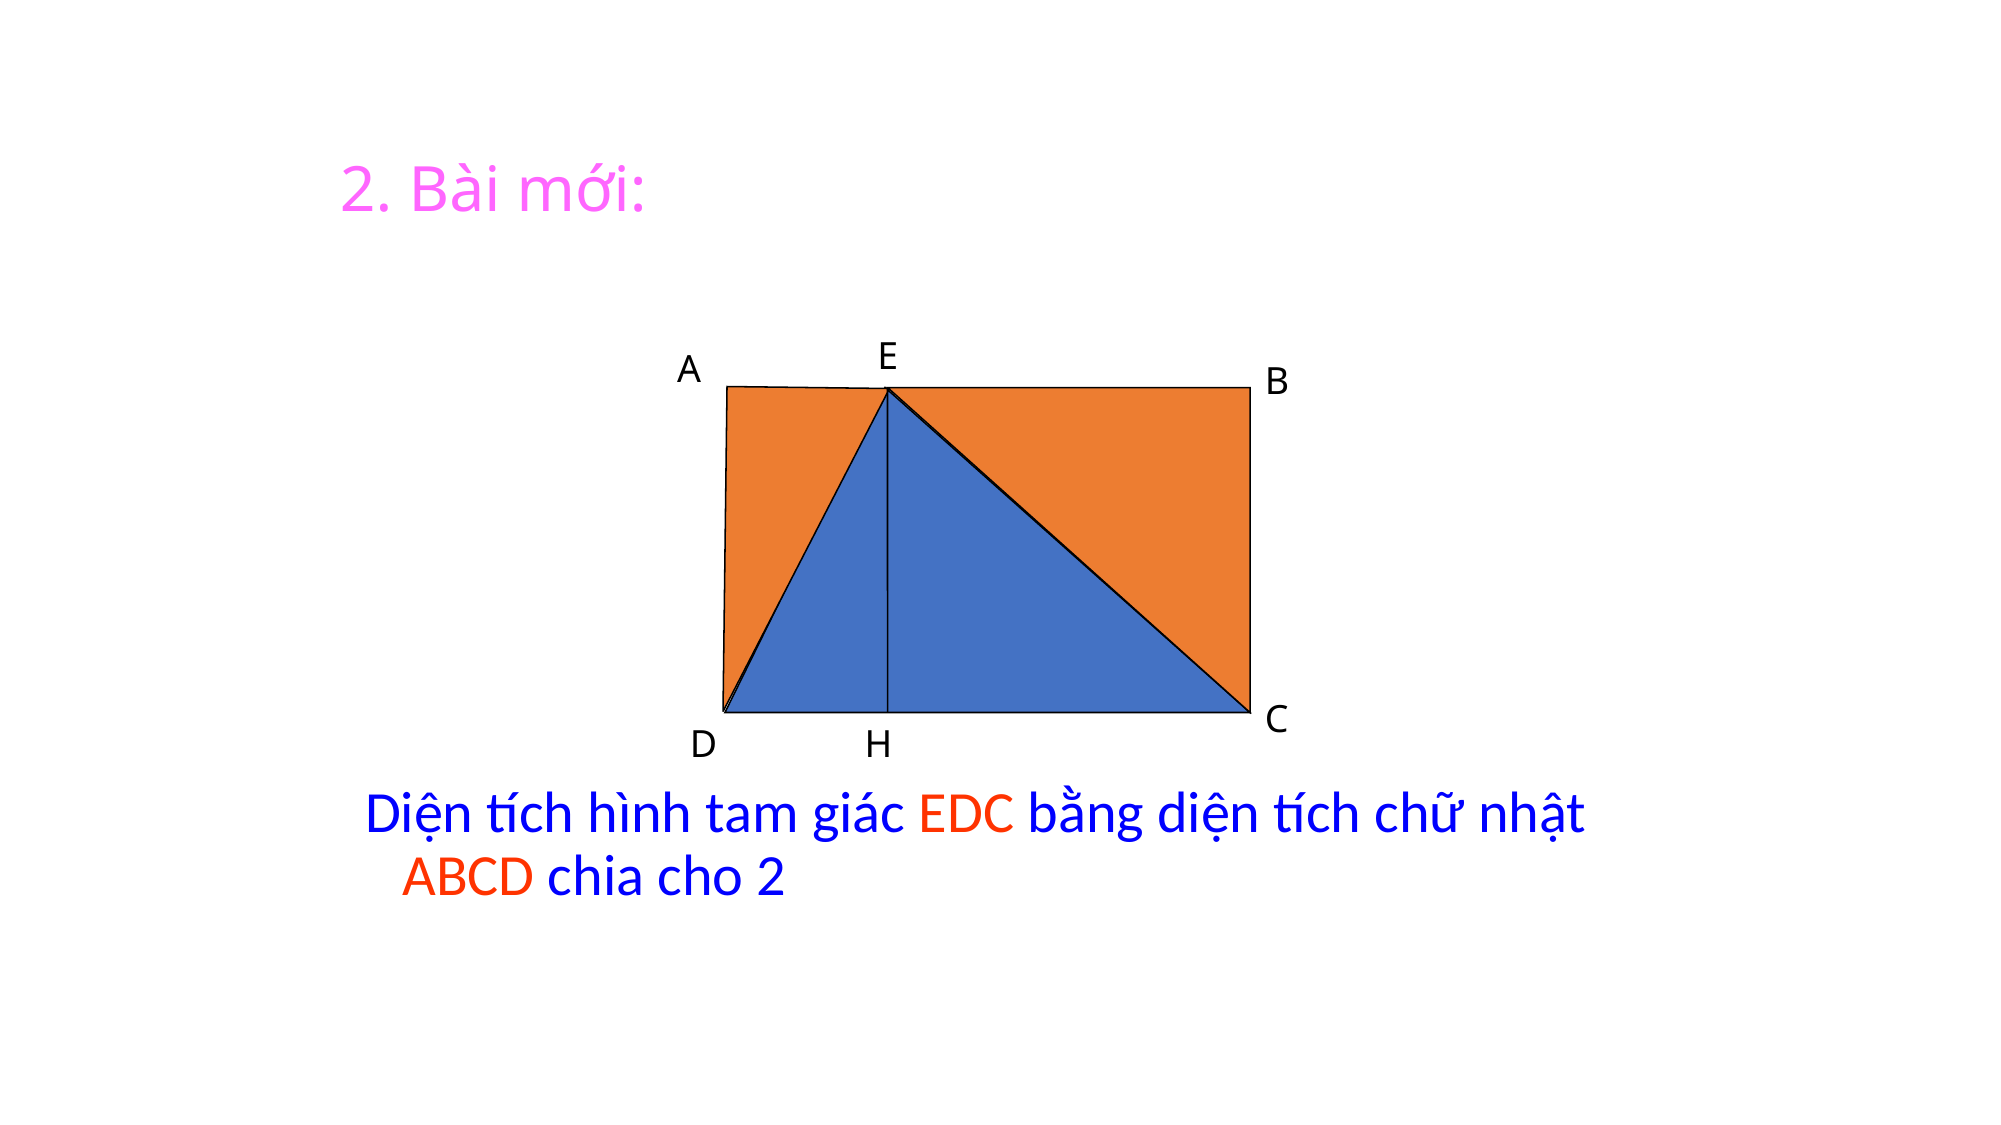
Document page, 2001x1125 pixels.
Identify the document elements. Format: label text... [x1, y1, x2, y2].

list Diện tích hình tam giác EDC bằng diện tích chữ nhật ABCD chia cho 2 [350, 774, 1713, 1088]
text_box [662, 324, 1313, 773]
title 2. Bài mới: [324, 134, 1675, 233]
